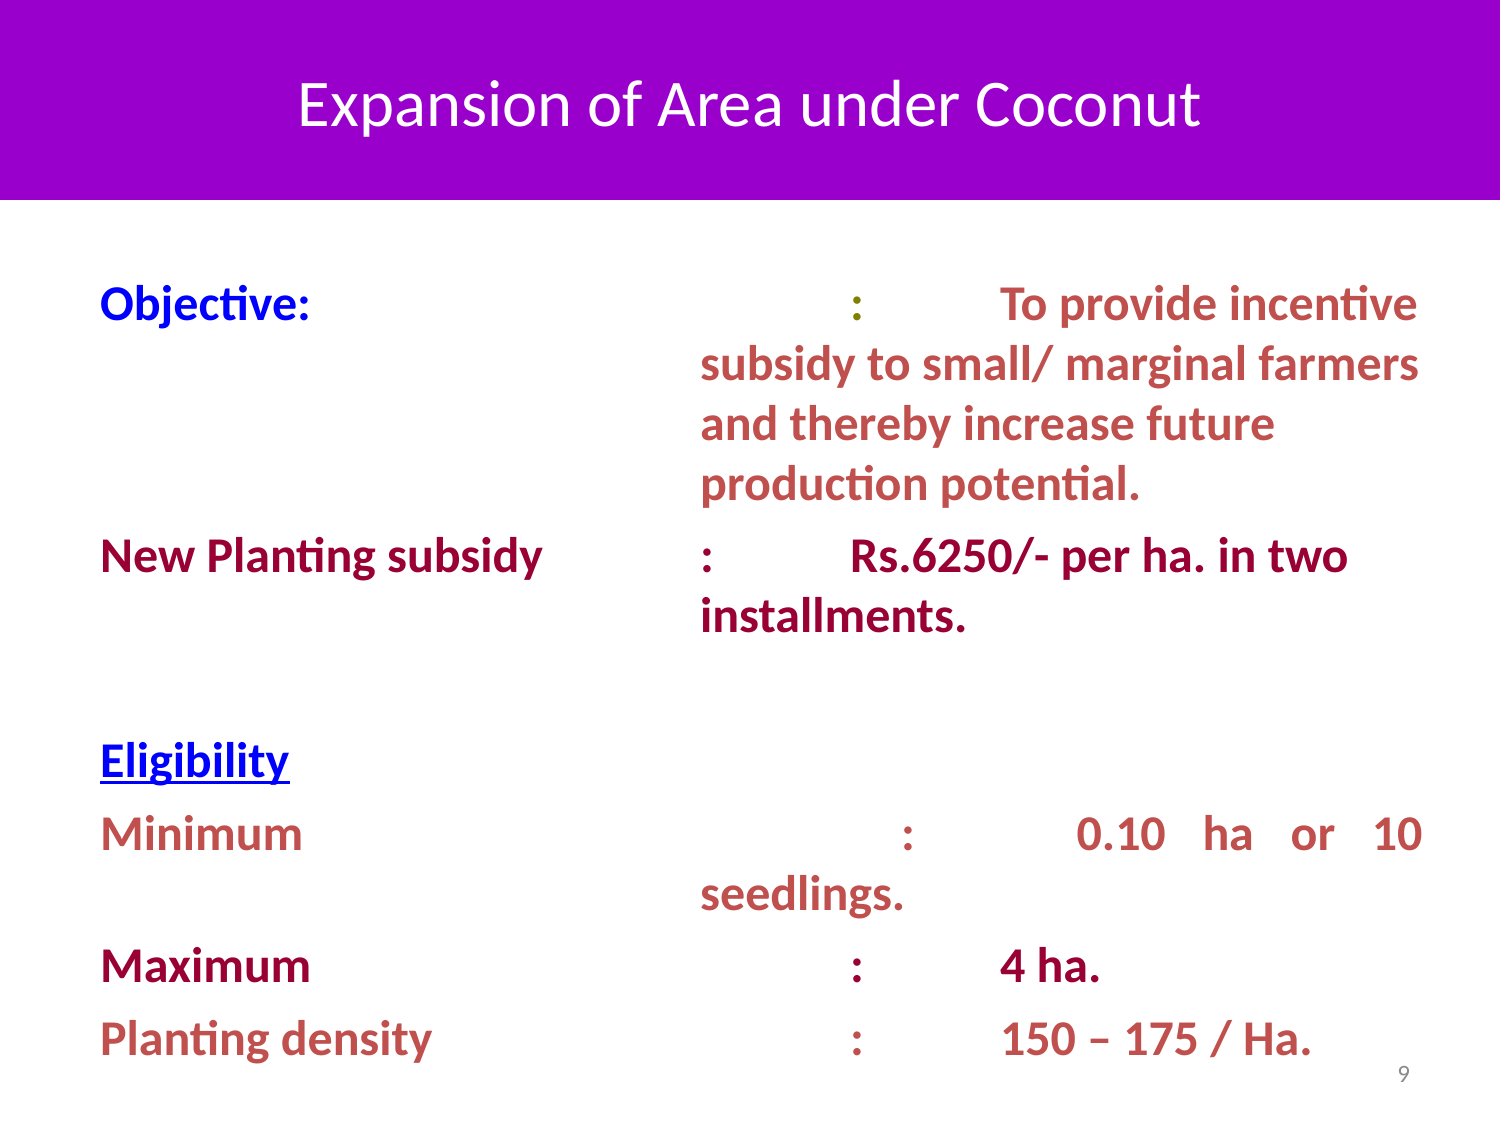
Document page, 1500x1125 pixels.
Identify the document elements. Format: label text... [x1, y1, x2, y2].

list Objective: : To provide incentive subsidy to small/ marginal farmers and thereby increase future production potential. New Planting subsidy : Rs.6250/- per ha. in two installments. Eligibility Minimum : 0.10 ha or 10 seedlings. Maximum : 4 ha. Planting density : 150 – 175 / Ha. [85, 262, 1438, 1125]
text_box Expansion of Area under Coconut [0, 0, 1500, 200]
